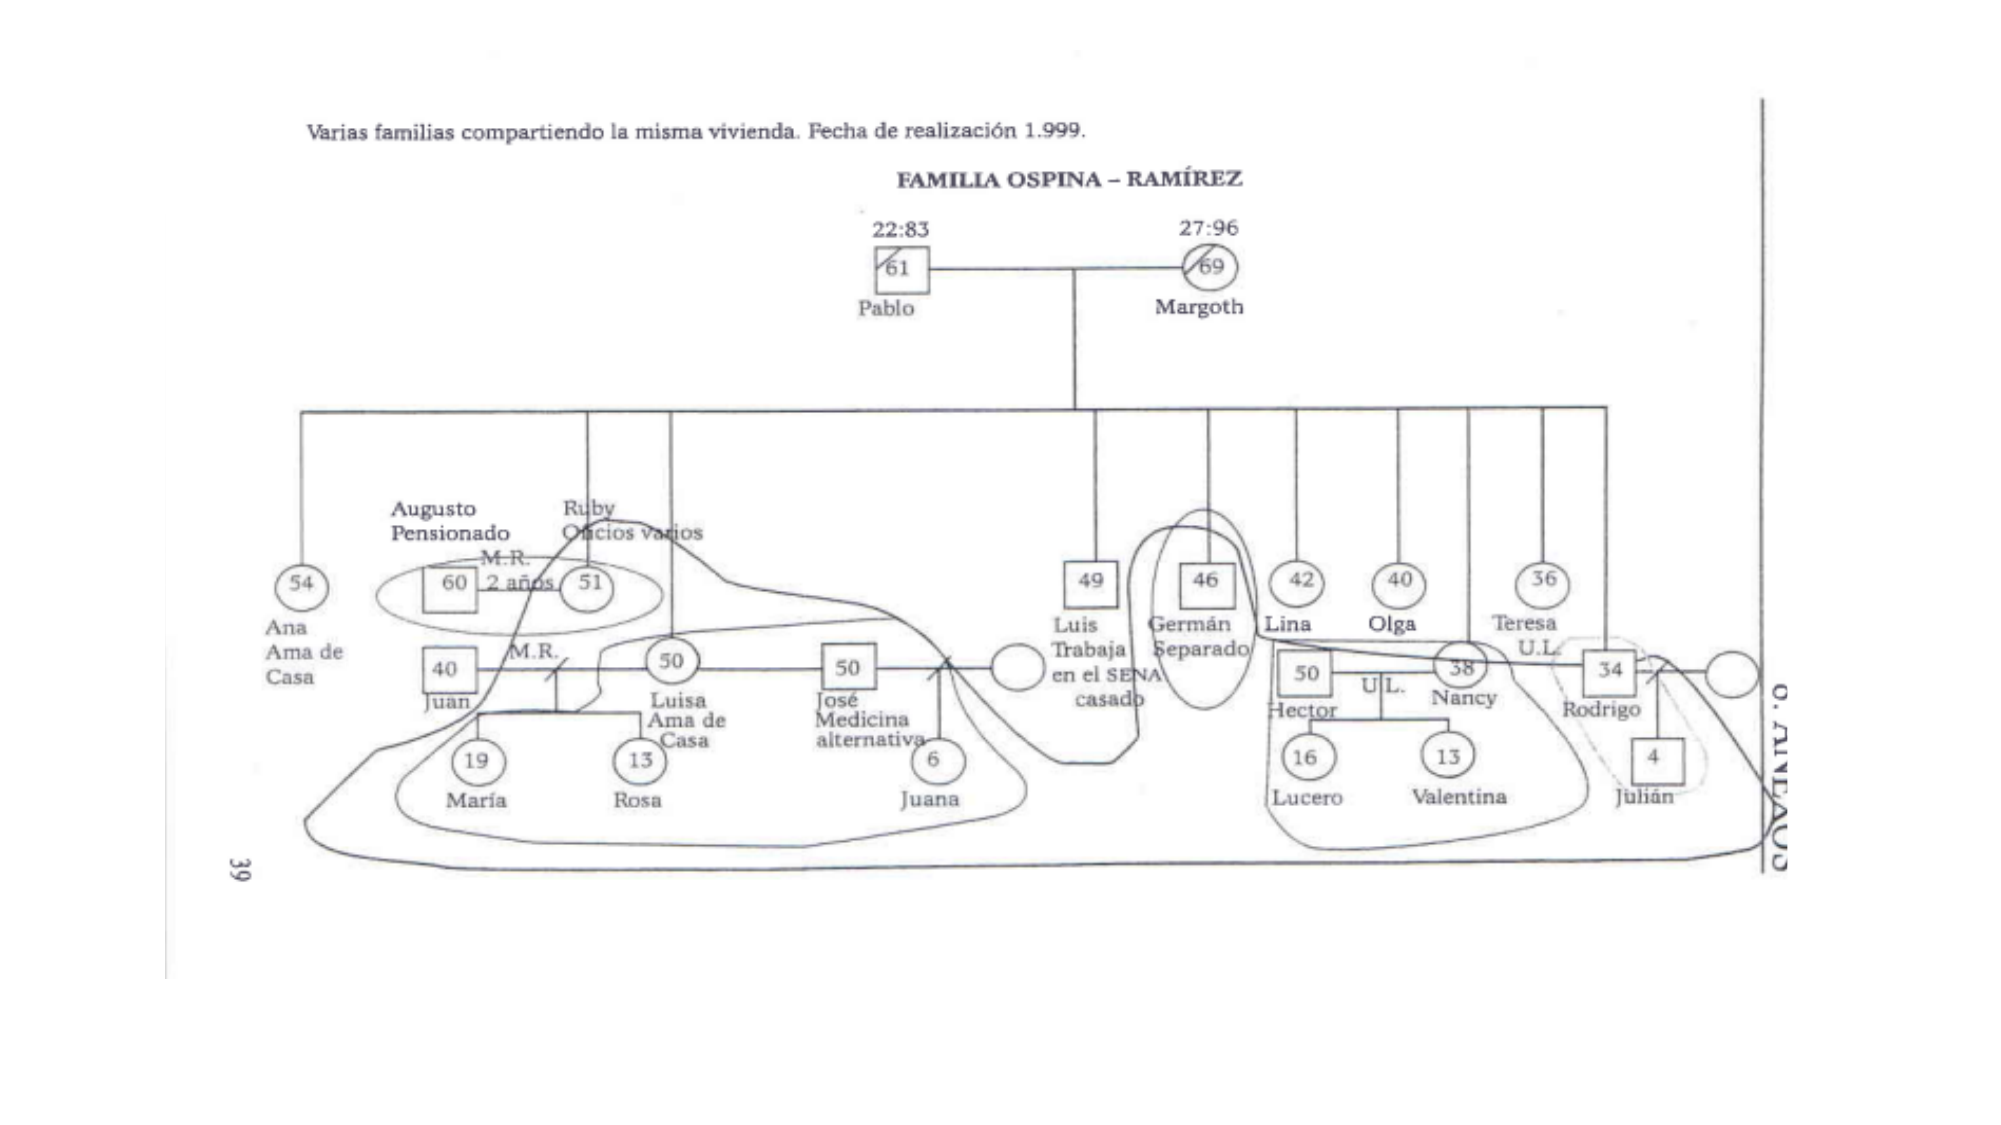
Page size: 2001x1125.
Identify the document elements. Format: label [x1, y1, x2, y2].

picture [165, 49, 1788, 979]
